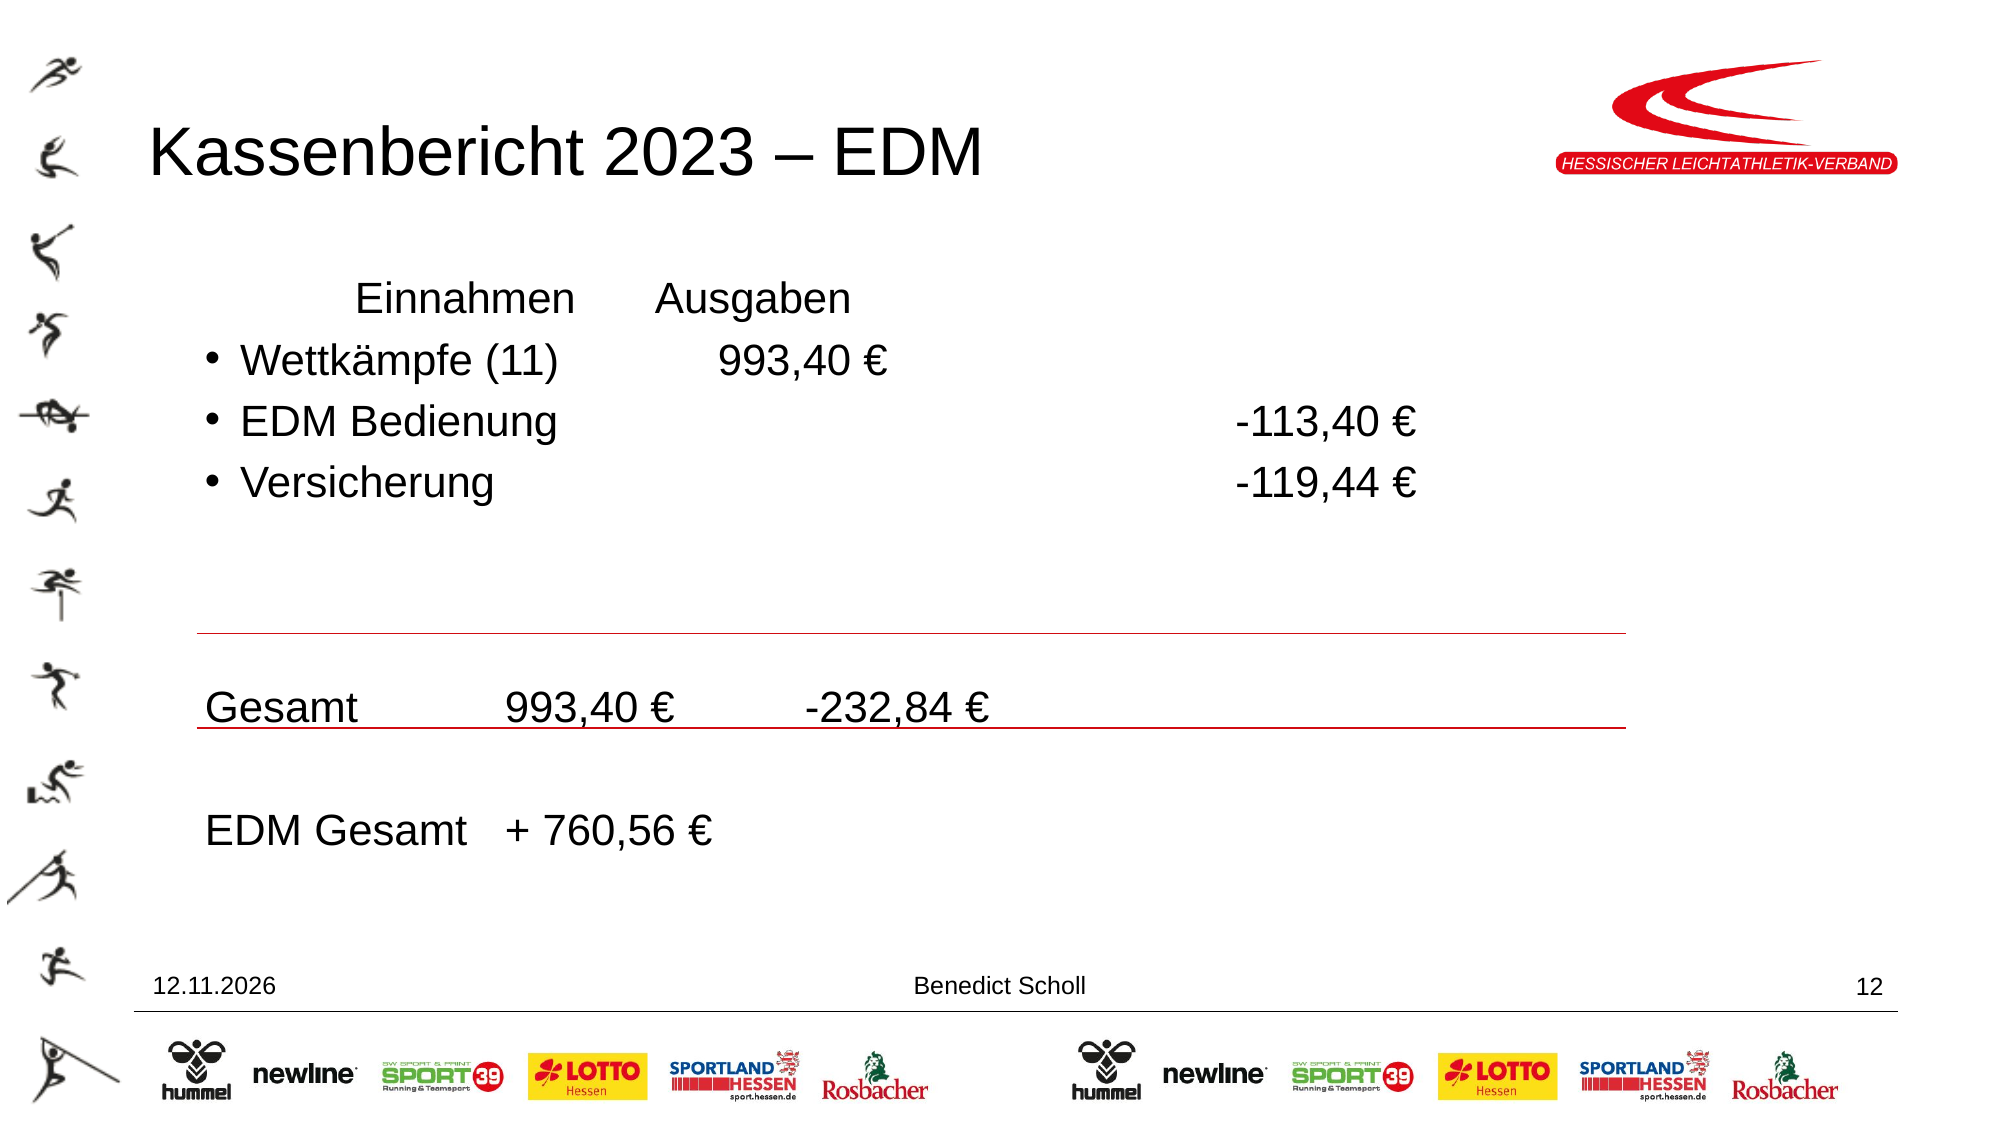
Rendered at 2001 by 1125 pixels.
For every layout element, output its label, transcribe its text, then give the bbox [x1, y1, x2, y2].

picture [7, 54, 122, 1106]
picture [149, 1030, 939, 1113]
text_box Benedict Scholl [662, 964, 1338, 1005]
text_box 26.01.2024 [137, 964, 588, 1005]
list Einnahmen Ausgaben Wettkämpfe (11) 993,40 € EDM Bedienung -113,40 € Versicherung -119,44 € Gesamt 993,40 € -232,84 € EDM Gesamt + 760,56 € [133, 262, 1901, 906]
text_box 12 [1448, 964, 1899, 1006]
picture [1555, 60, 1898, 185]
title Kassenbericht 2023 – EDM [133, 54, 1545, 243]
picture [1060, 1030, 1850, 1113]
